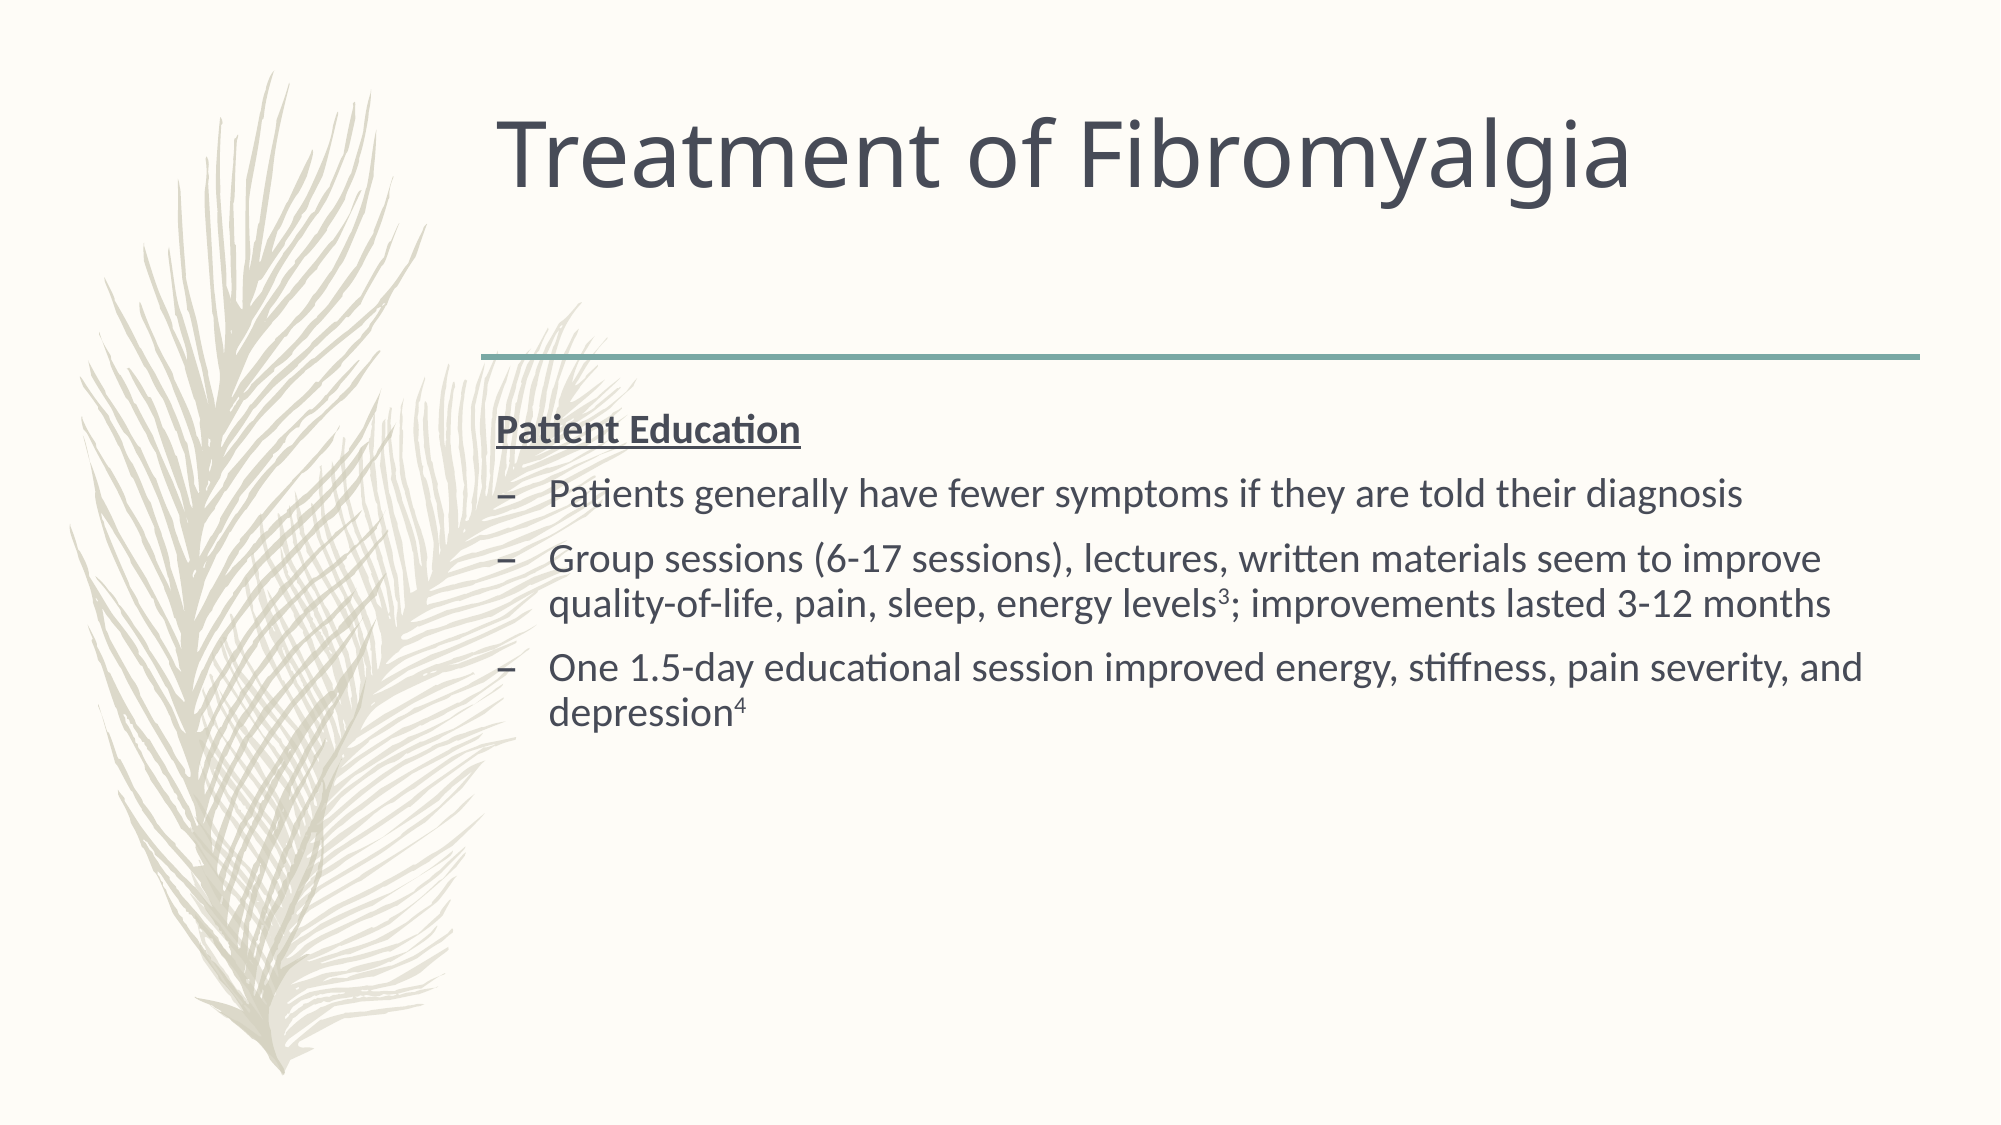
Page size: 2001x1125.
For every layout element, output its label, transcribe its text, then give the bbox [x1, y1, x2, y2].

title Treatment of Fibromyalgia [481, 93, 1920, 350]
list Patient Education Patients generally have fewer symptoms if they are told their diagnosis Group sessions (6-17 sessions), lectures, written materials seem to improve quality-of-life, pain, sleep, energy levels3; improvements lasted 3-12 months One 1.5-day educational session improved energy, stiffness, pain severity, and depression4 [481, 399, 1920, 999]
